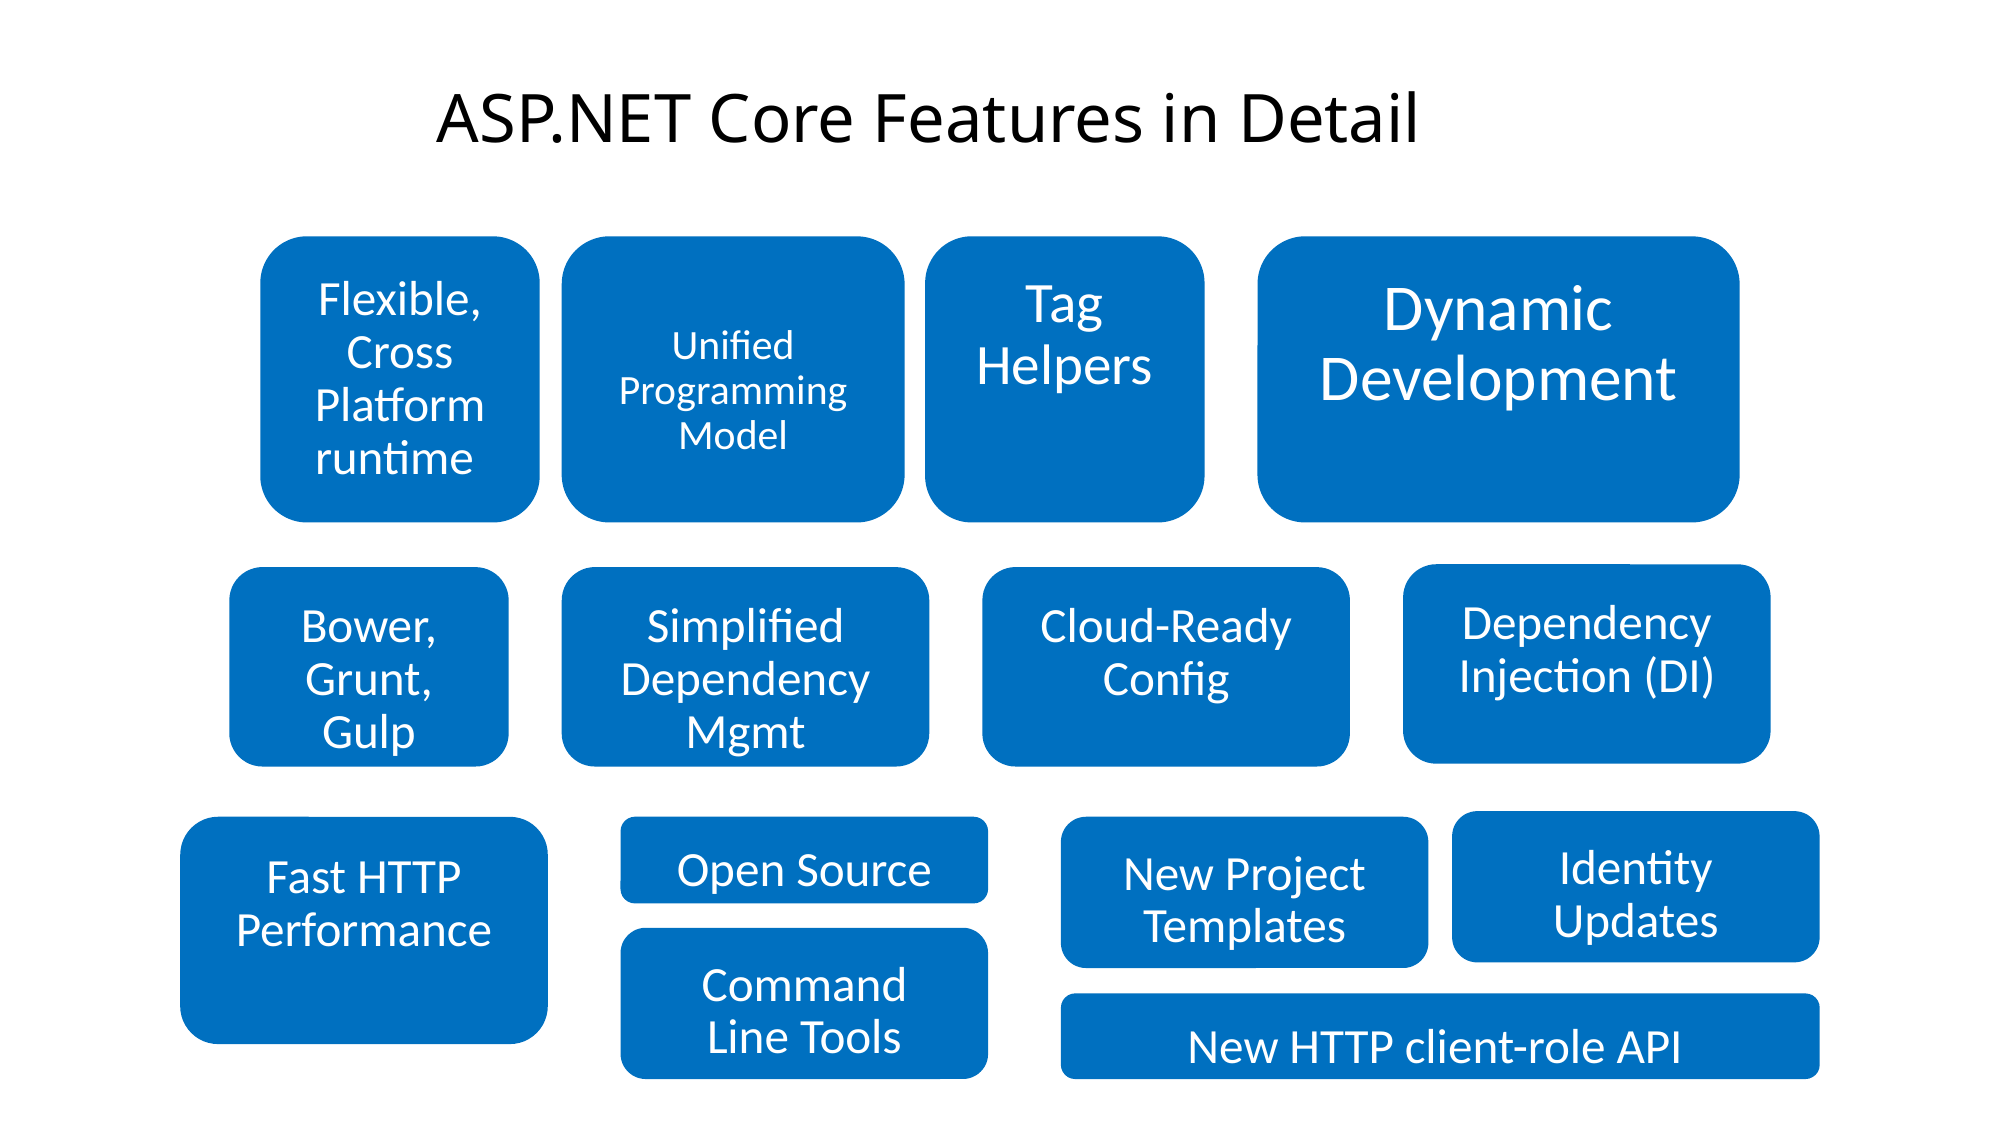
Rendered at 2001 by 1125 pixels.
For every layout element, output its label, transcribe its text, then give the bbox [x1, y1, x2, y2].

text_box Flexible, Cross Platform runtime [259, 235, 541, 523]
text_box Identity Updates [1451, 810, 1821, 963]
text_box Unified Programming Model [561, 235, 906, 523]
text_box Bower, Grunt, Gulp [228, 566, 510, 768]
text_box Cloud-Ready Config [981, 566, 1351, 768]
text_box Dynamic Development [1256, 235, 1741, 523]
text_box Command Line Tools [620, 927, 989, 1080]
text_box New HTTP client-role API [1060, 992, 1821, 1080]
text_box Open Source [619, 816, 989, 904]
title ASP.NET Core Features in Detail [421, 47, 1519, 196]
text_box Tag Helpers [924, 235, 1206, 523]
text_box New Project Templates [1060, 816, 1429, 969]
text_box Fast HTTP Performance [179, 816, 549, 1045]
text_box Simplified Dependency Mgmt [561, 566, 930, 768]
text_box Dependency Injection (DI) [1402, 563, 1772, 765]
